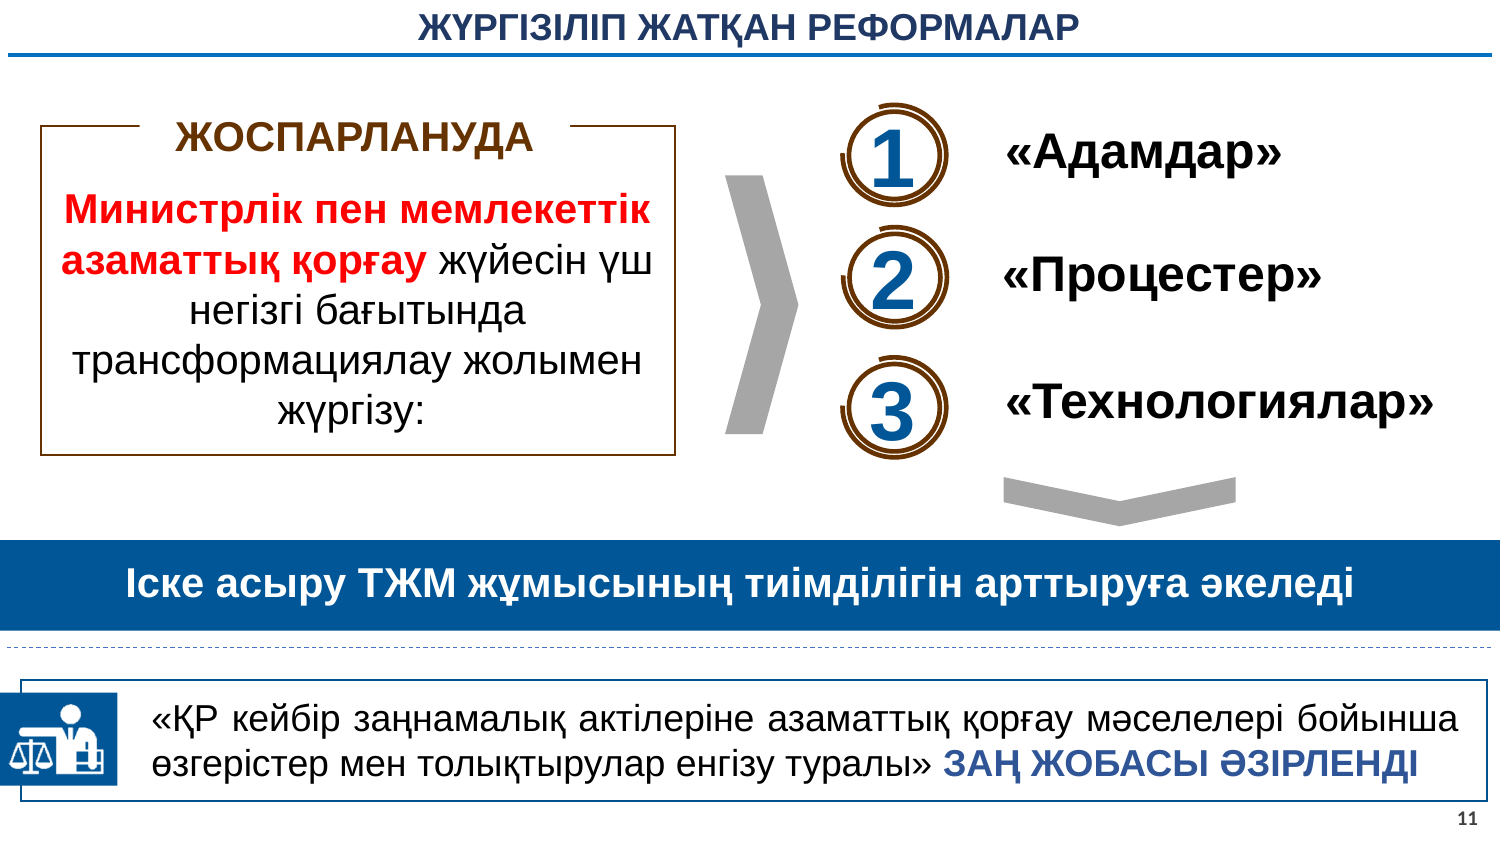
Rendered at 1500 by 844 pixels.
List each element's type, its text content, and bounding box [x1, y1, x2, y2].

text_box [0, 540, 1500, 631]
text_box «Технологиялар» [990, 361, 1456, 437]
text_box 2 [843, 219, 944, 227]
text_box 1 [842, 205, 943, 212]
text_box [40, 440, 676, 456]
text_box 3 [842, 458, 943, 464]
text_box [571, 125, 676, 174]
text_box «ҚР кейбір заңнамалық актілеріне азаматтық қорғау мәселелері бойынша өзгерістер мен толықтырулар енгізу туралы» ЗАҢ ЖОБАСЫ ӘЗІРЛЕНДІ [136, 686, 1474, 792]
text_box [842, 104, 947, 205]
text_box ЖОСПАРЛАНУДА [139, 82, 571, 174]
text_box 1 [842, 96, 943, 104]
text_box Іске асыру ТЖМ жұмысының тиімділігін арттыруға әкеледі [0, 553, 1483, 614]
text_box «Процестер» [987, 233, 1352, 309]
text_box 3 [842, 349, 943, 357]
text_box [0, 692, 8, 786]
text_box «Адамдар» [990, 111, 1300, 187]
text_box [842, 357, 947, 458]
text_box [104, 692, 118, 786]
text_box [20, 679, 1488, 802]
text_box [843, 227, 947, 328]
text_box [723, 174, 800, 436]
text_box Министрлік пен мемлекеттік азаматтық қорғау жүйесін үш негізгі бағытында трансформациялау жолымен жүргізу: [37, 174, 678, 440]
text_box [1002, 475, 1237, 528]
text_box ЖҮРГІЗІЛІП ЖАТҚАН РЕФОРМАЛАР [0, 0, 1499, 56]
picture [8, 692, 104, 787]
text_box [40, 125, 139, 174]
text_box 2 [843, 328, 944, 334]
